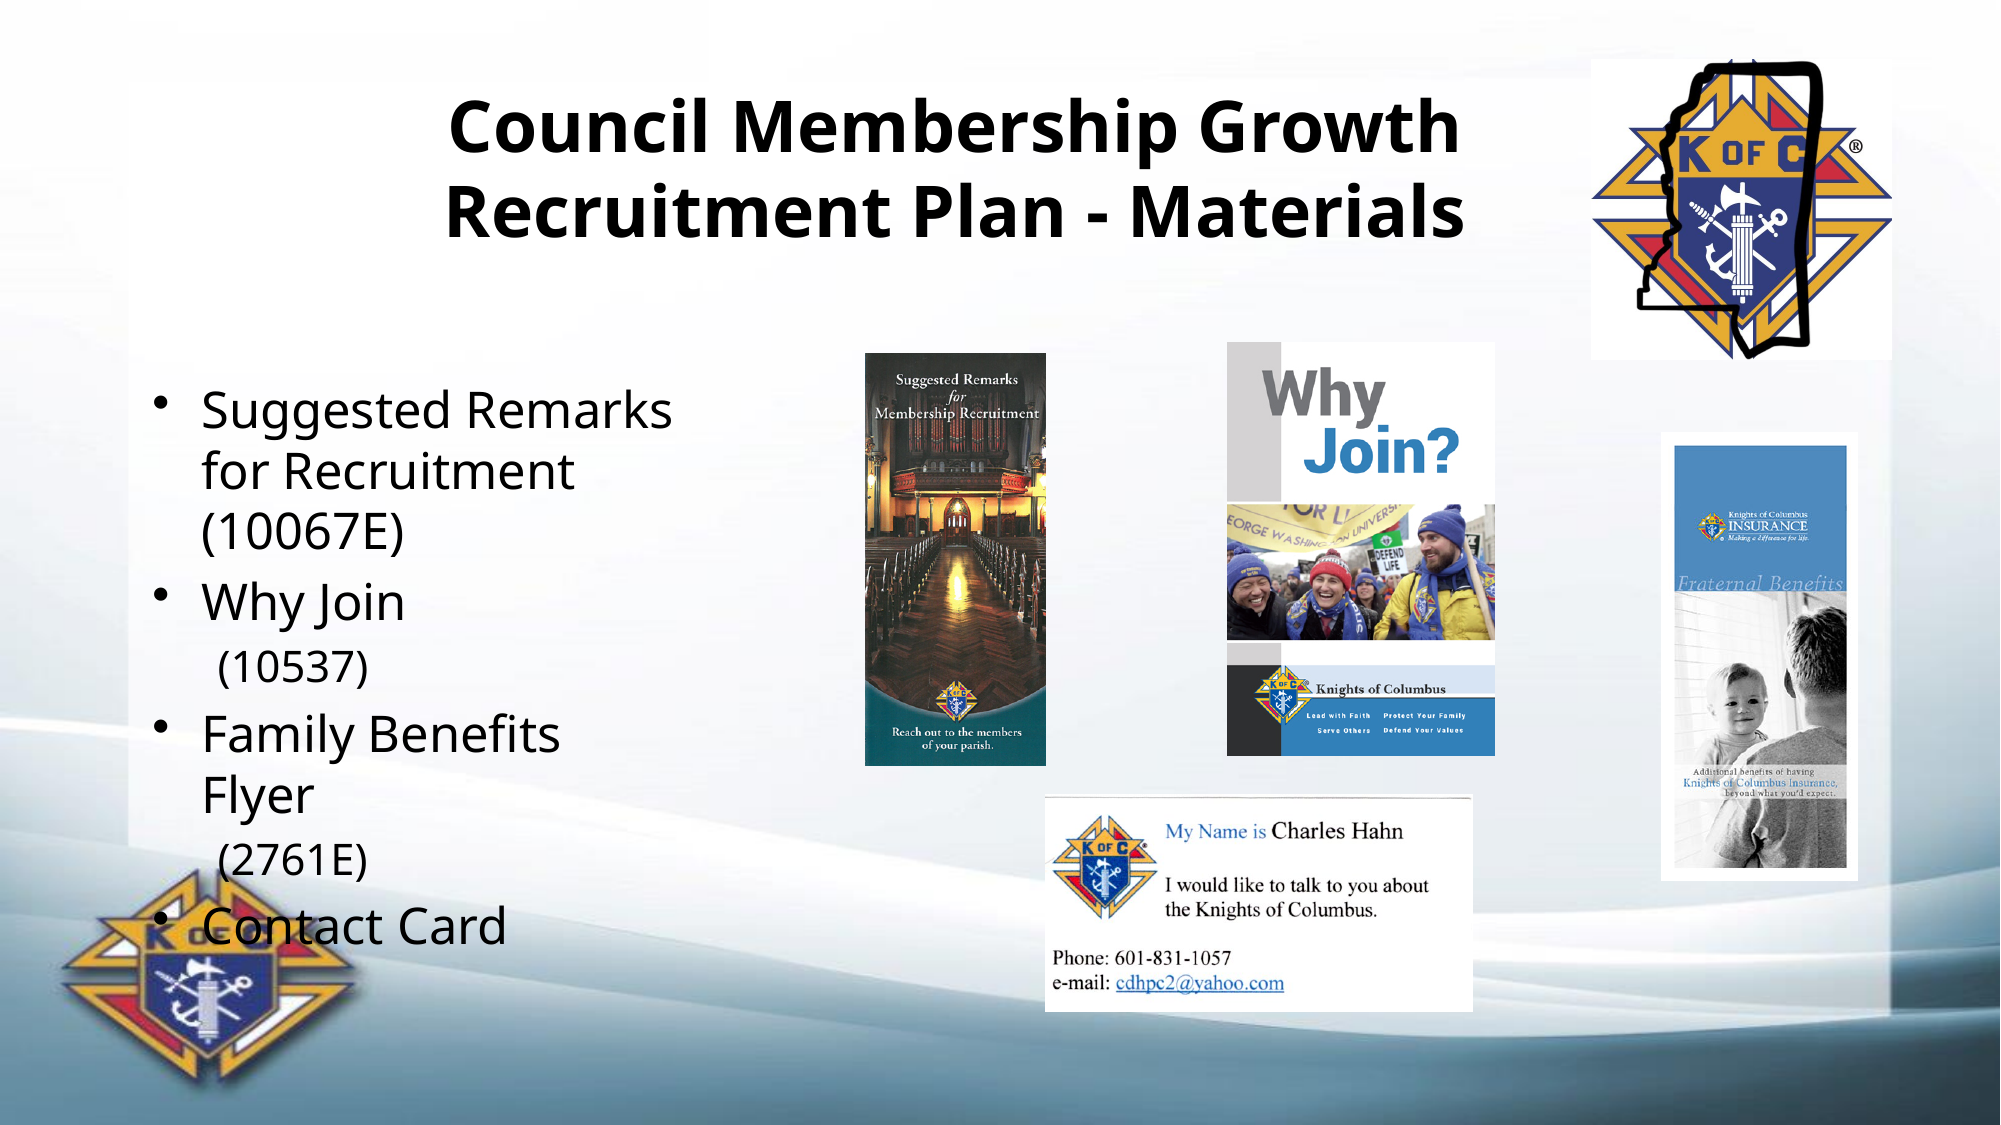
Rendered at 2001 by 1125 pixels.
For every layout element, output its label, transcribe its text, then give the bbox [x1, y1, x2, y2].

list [865, 352, 1046, 766]
picture [0, 0, 2000, 1125]
list Suggested Remarks for Recruitment (10067E) Why Join (10537) Family Benefits Flyer (2761E) Contact Card [137, 299, 695, 1014]
title Council Membership Growth Recruitment Plan - Materials [172, 72, 1586, 261]
